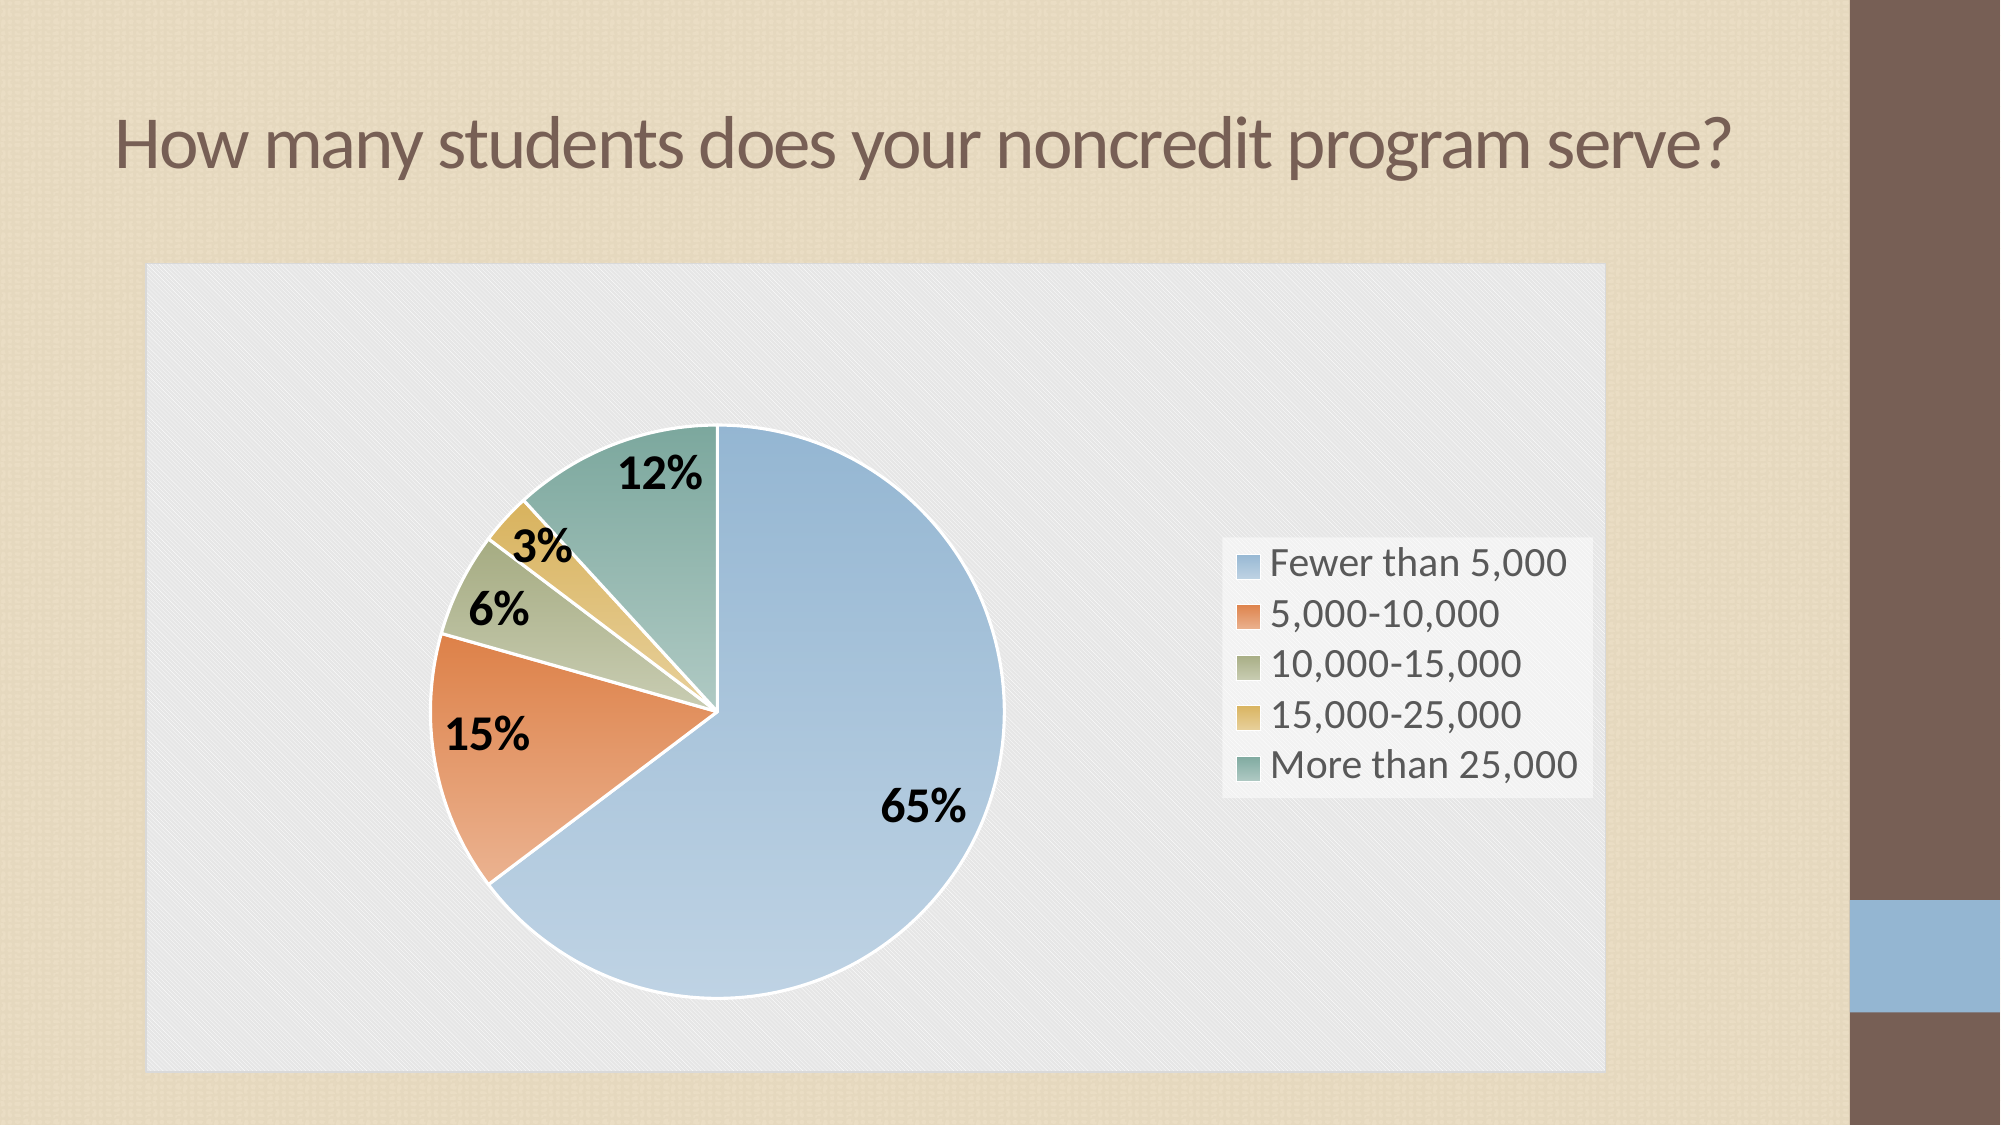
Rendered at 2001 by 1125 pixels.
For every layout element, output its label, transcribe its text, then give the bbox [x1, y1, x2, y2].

chart [99, 261, 1812, 1074]
title How many students does your noncredit program serve? [99, 45, 1767, 233]
